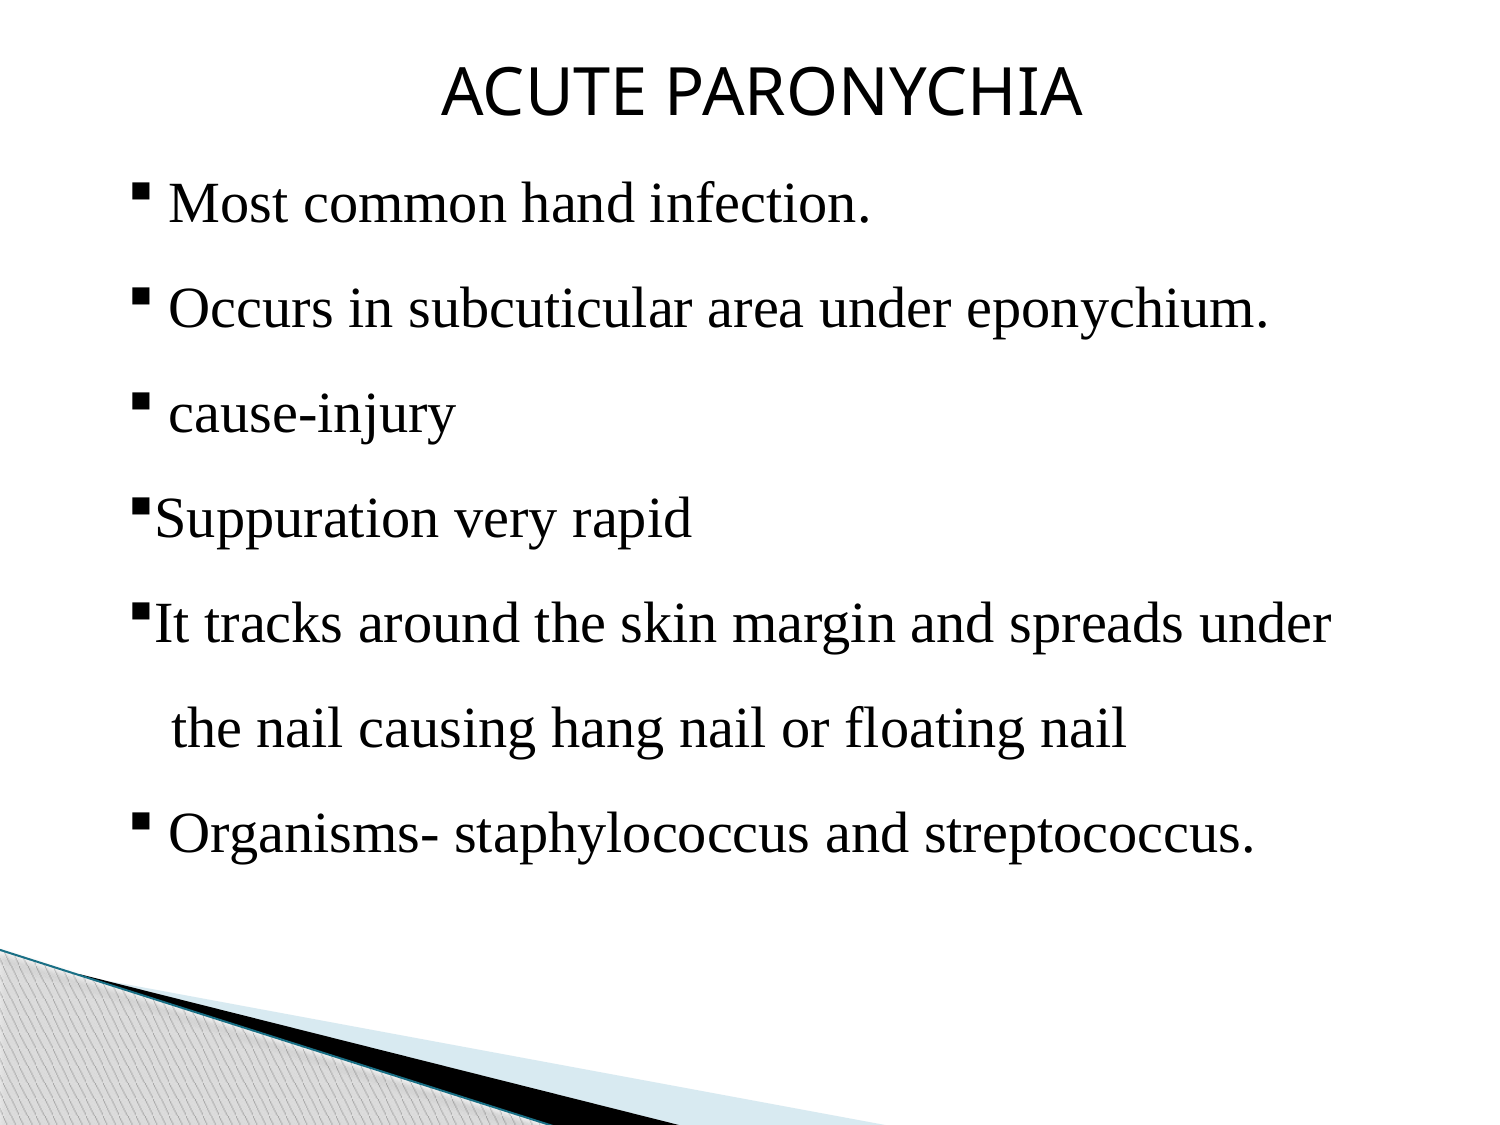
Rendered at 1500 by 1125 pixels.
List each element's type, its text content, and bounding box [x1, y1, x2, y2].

text_box ACUTE PARONYCHIA Most common hand infection. Occurs in subcuticular area under eponychium. cause-injury Suppuration very rapid It tracks around the skin margin and spreads under the nail causing hang nail or floating nail Organisms- staphylococcus and streptococcus. [112, 41, 1413, 872]
